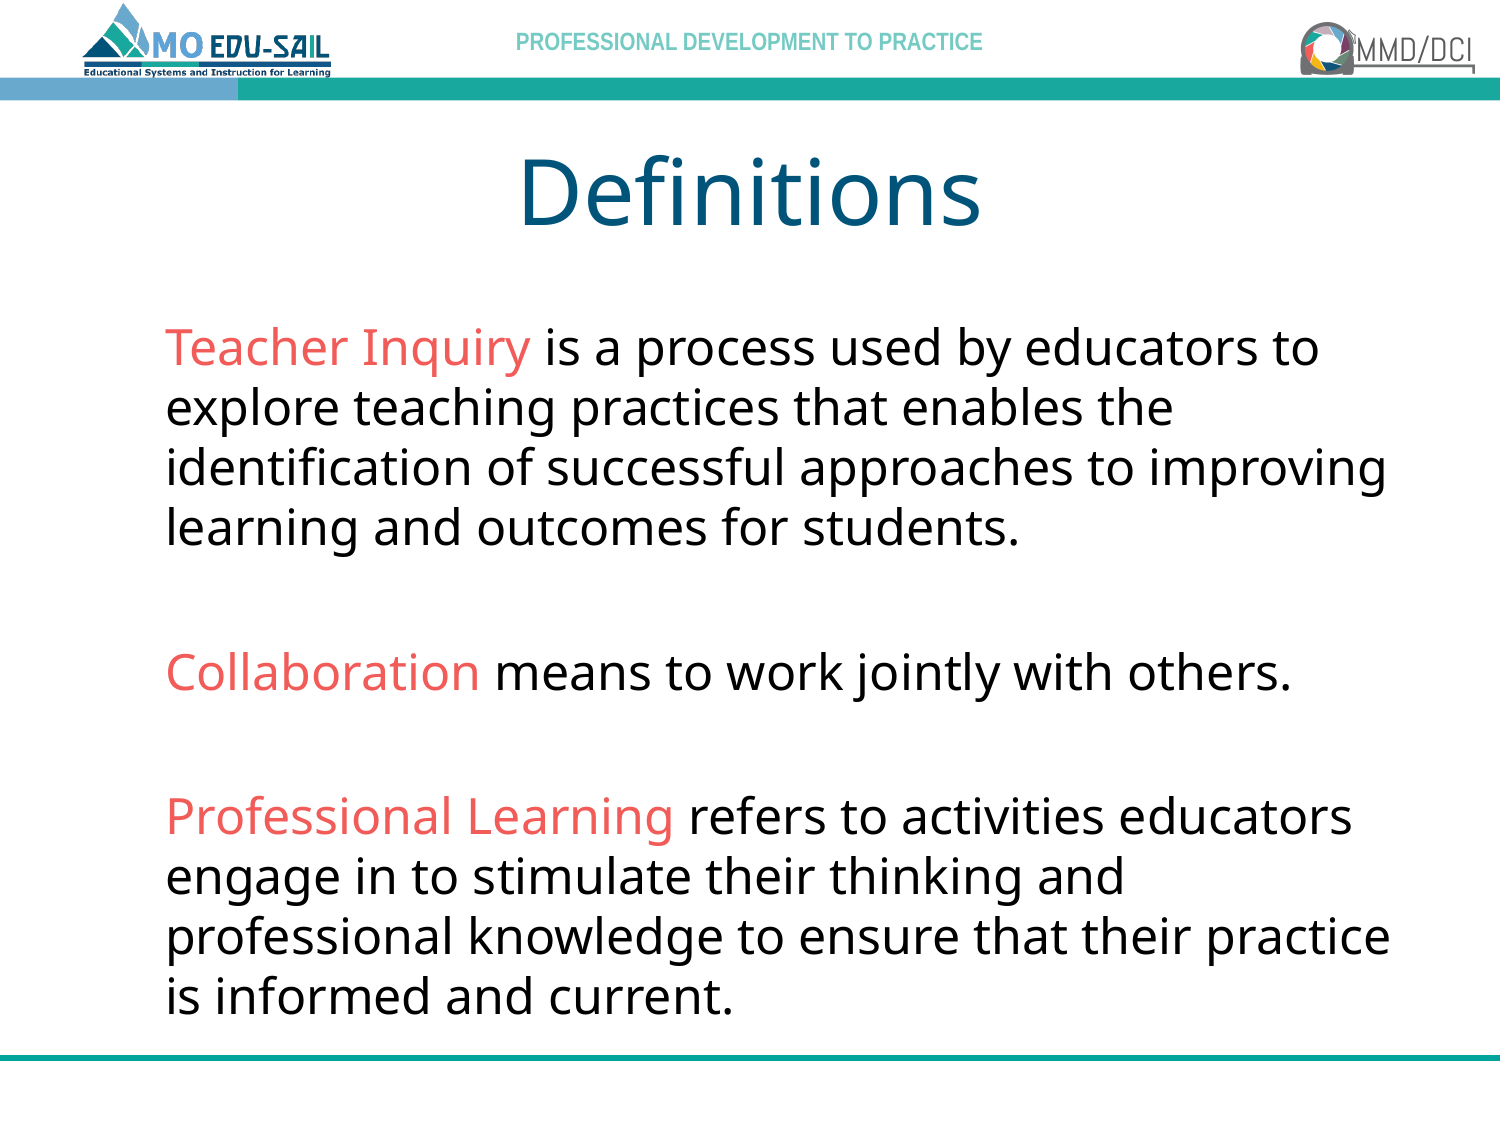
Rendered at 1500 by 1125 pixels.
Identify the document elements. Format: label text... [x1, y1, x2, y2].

picture [82, 0, 331, 81]
picture [1300, 22, 1475, 75]
list Teacher Inquiry is a process used by educators to explore teaching practices that enables the identification of successful approaches to improving learning and outcomes for students. Collaboration means to work jointly with others. Professional Learning refers to activities educators engage in to stimulate their thinking and professional knowledge to ensure that their practice is informed and current. [75, 299, 1425, 950]
title Definitions [75, 98, 1425, 279]
